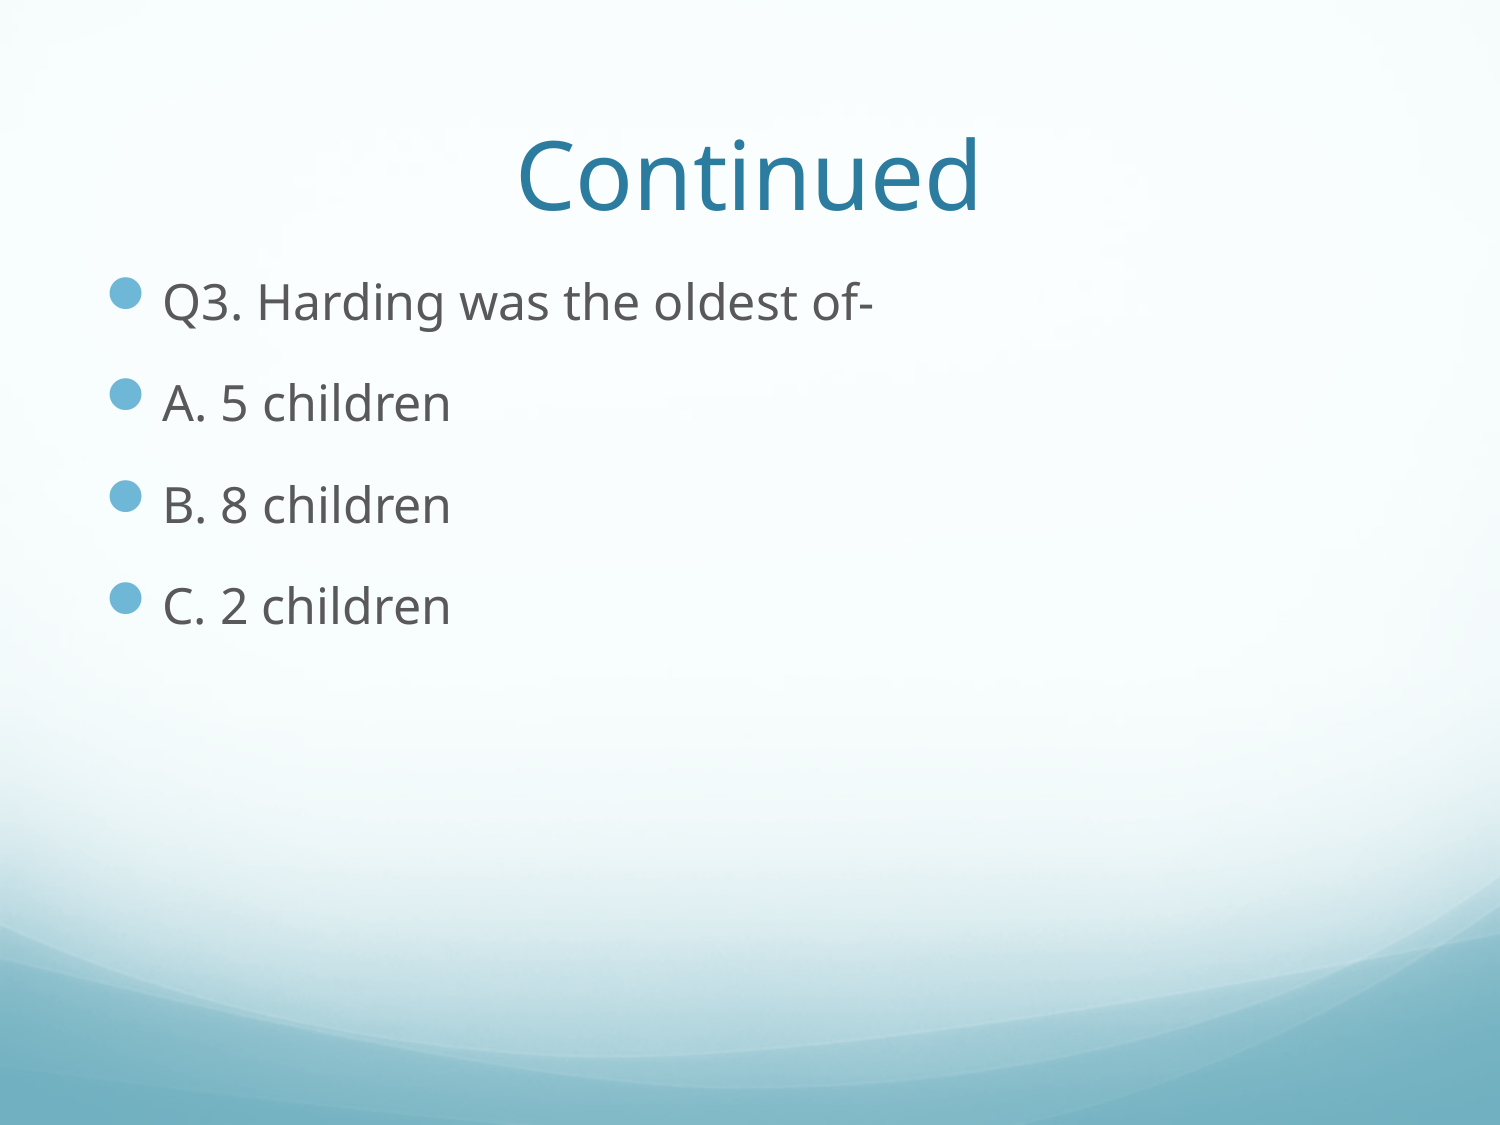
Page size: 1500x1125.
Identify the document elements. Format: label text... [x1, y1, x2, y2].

title Continued [90, 17, 1410, 237]
list Q3. Harding was the oldest of- A. 5 children B. 8 children C. 2 children [90, 262, 1410, 975]
